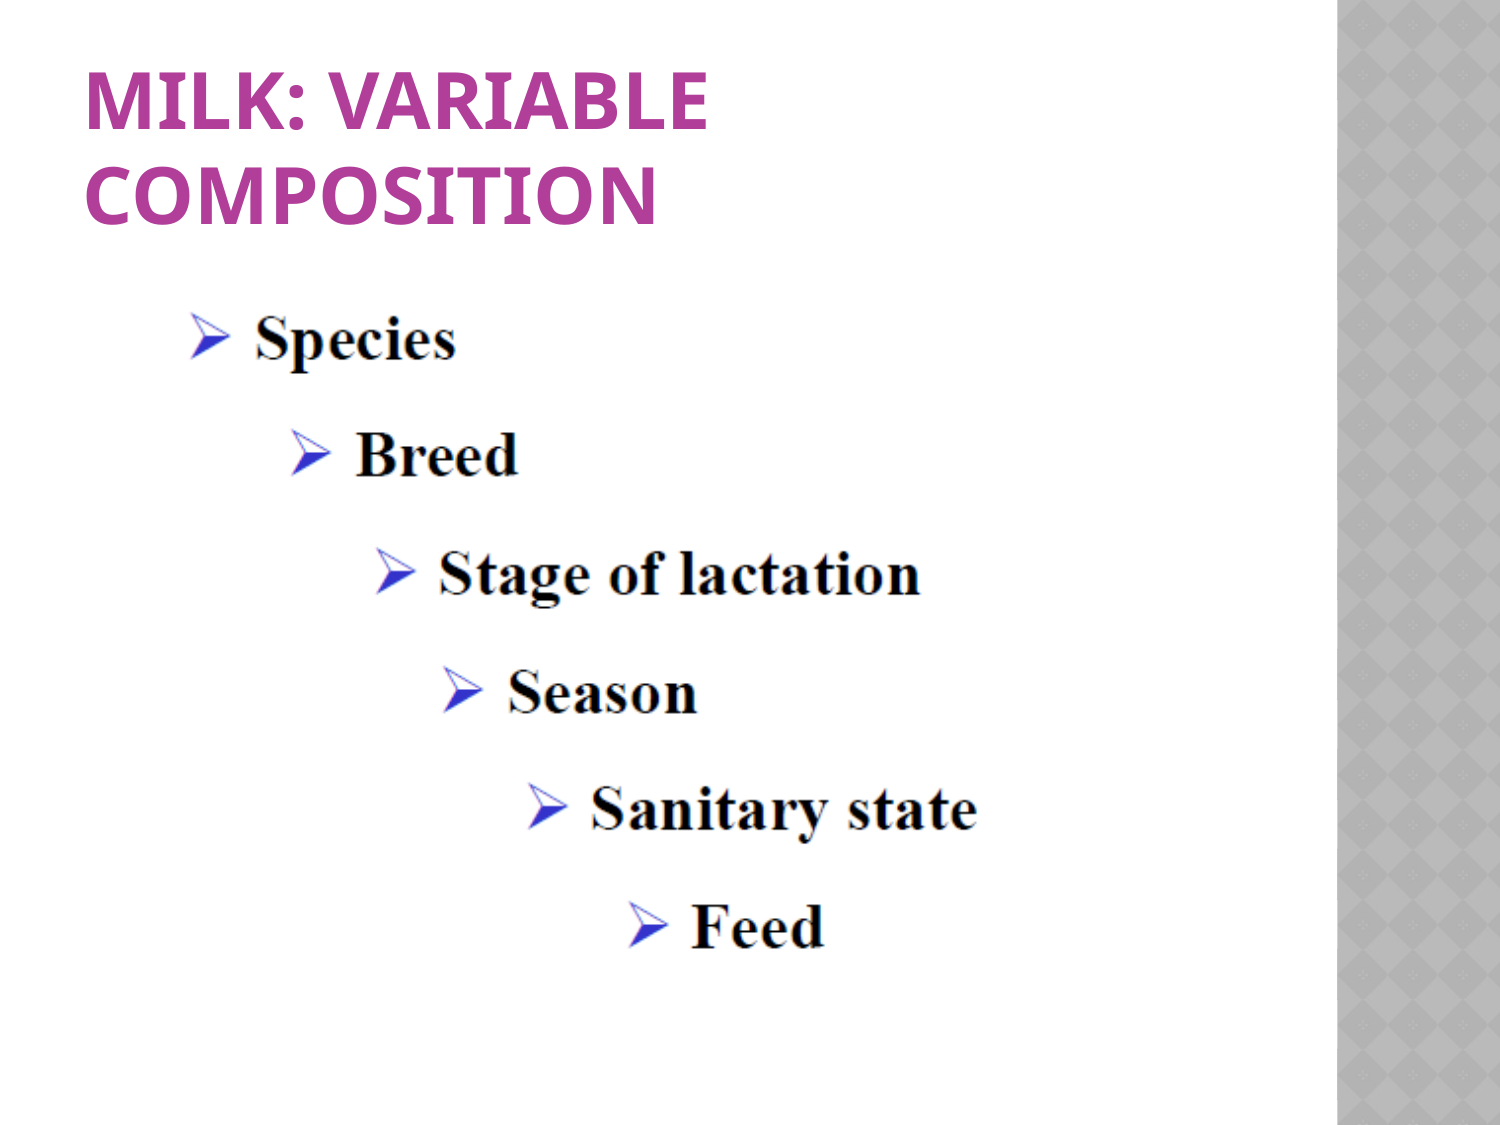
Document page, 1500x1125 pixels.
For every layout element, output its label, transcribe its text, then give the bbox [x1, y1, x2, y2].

picture [74, 287, 1276, 1090]
title Milk: Variable composition [75, 52, 1263, 240]
